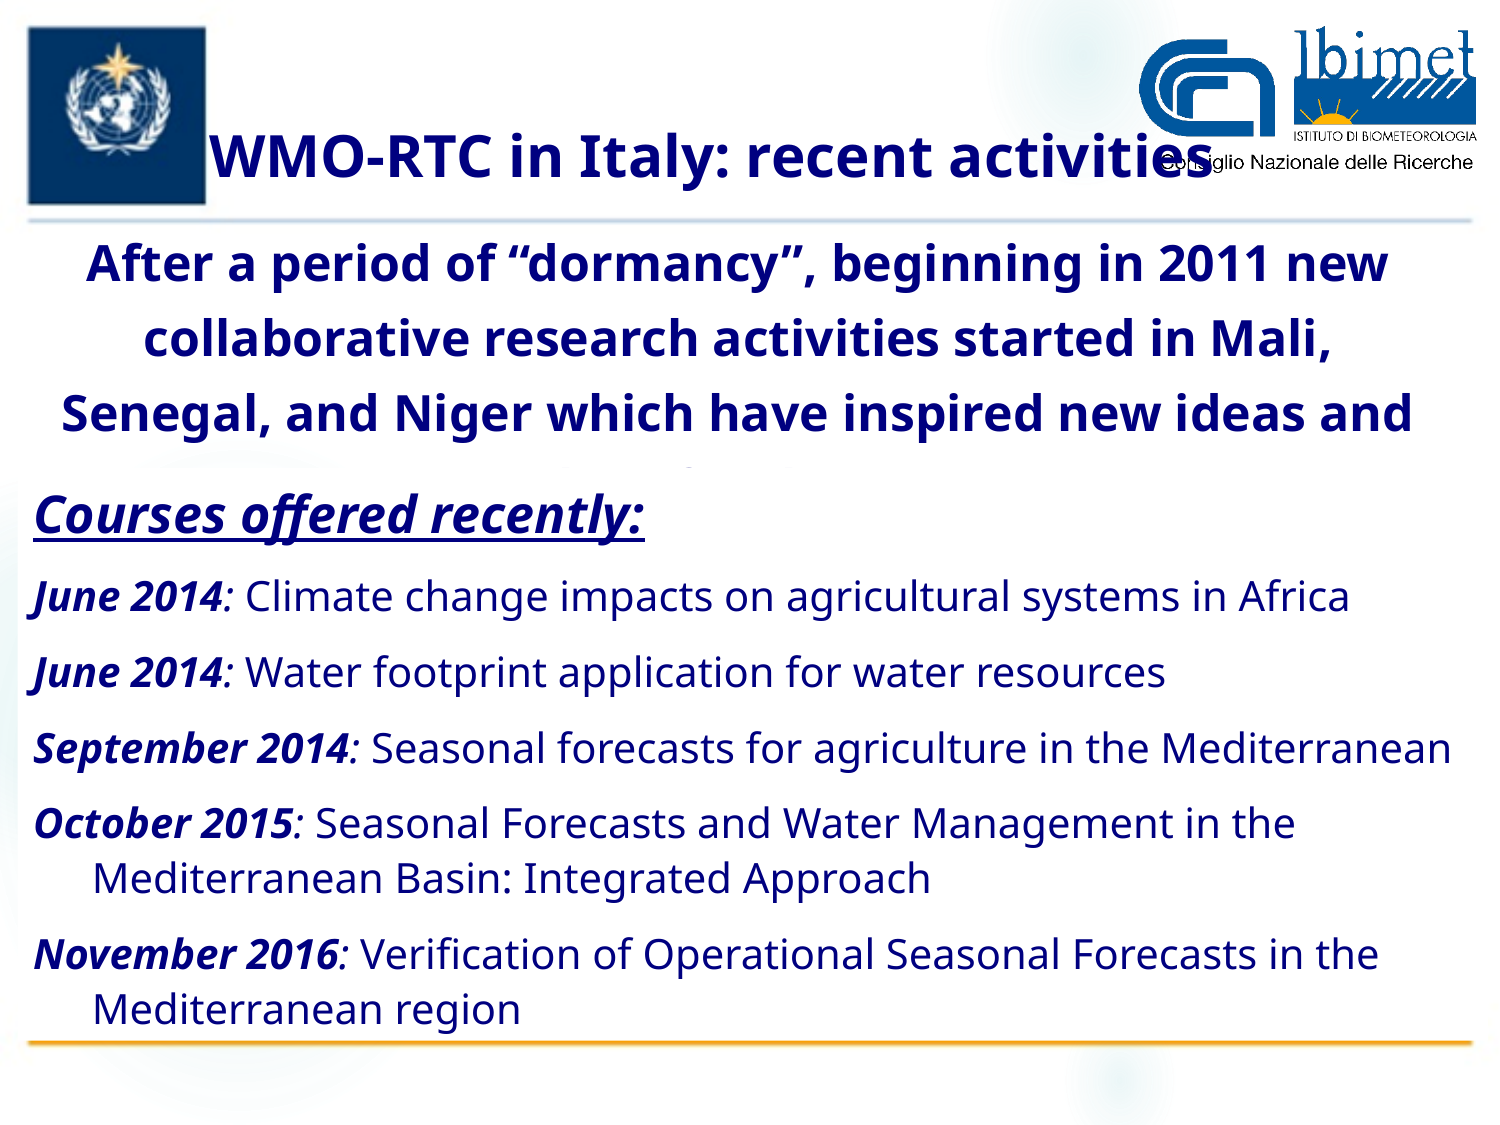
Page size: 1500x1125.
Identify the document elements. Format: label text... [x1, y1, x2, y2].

text_box WMO-RTC in Italy: recent activities [194, 93, 1294, 197]
picture [0, 0, 1500, 1125]
text_box Courses offered recently: June 2014: Climate change impacts on agricultural systems in Africa June 2014: Water footprint application for water resources September 2014: Seasonal forecasts for agriculture in the Mediterranean October 2015: Seasonal Forecasts and Water Management in the Mediterranean Basin: Integrated Approach November 2016: Verification of Operational Seasonal Forecasts in the Mediterranean region [17, 467, 1489, 1041]
text_box After a period of “dormancy”, beginning in 2011 new collaborative research activities started in Mali, Senegal, and Niger which have inspired new ideas and plans for the RTC [41, 208, 1436, 467]
